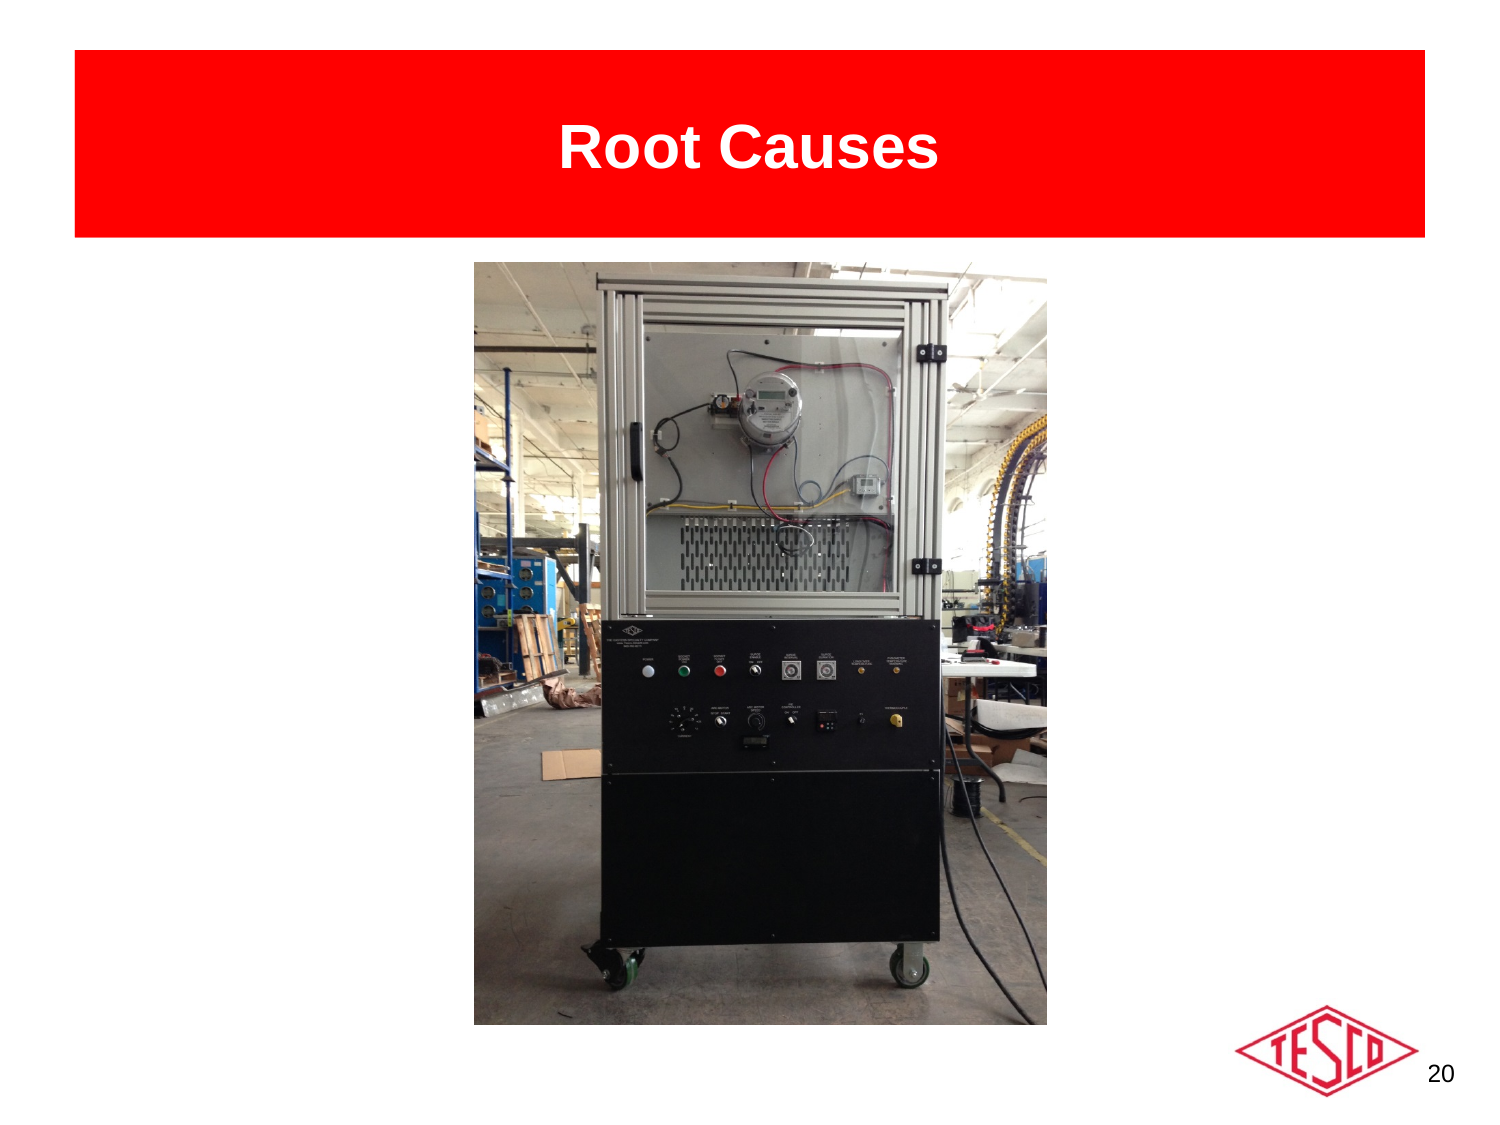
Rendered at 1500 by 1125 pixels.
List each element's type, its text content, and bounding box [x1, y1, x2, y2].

picture [474, 262, 1048, 1026]
text_box Root Causes [74, 50, 1425, 238]
picture [1228, 998, 1429, 1102]
